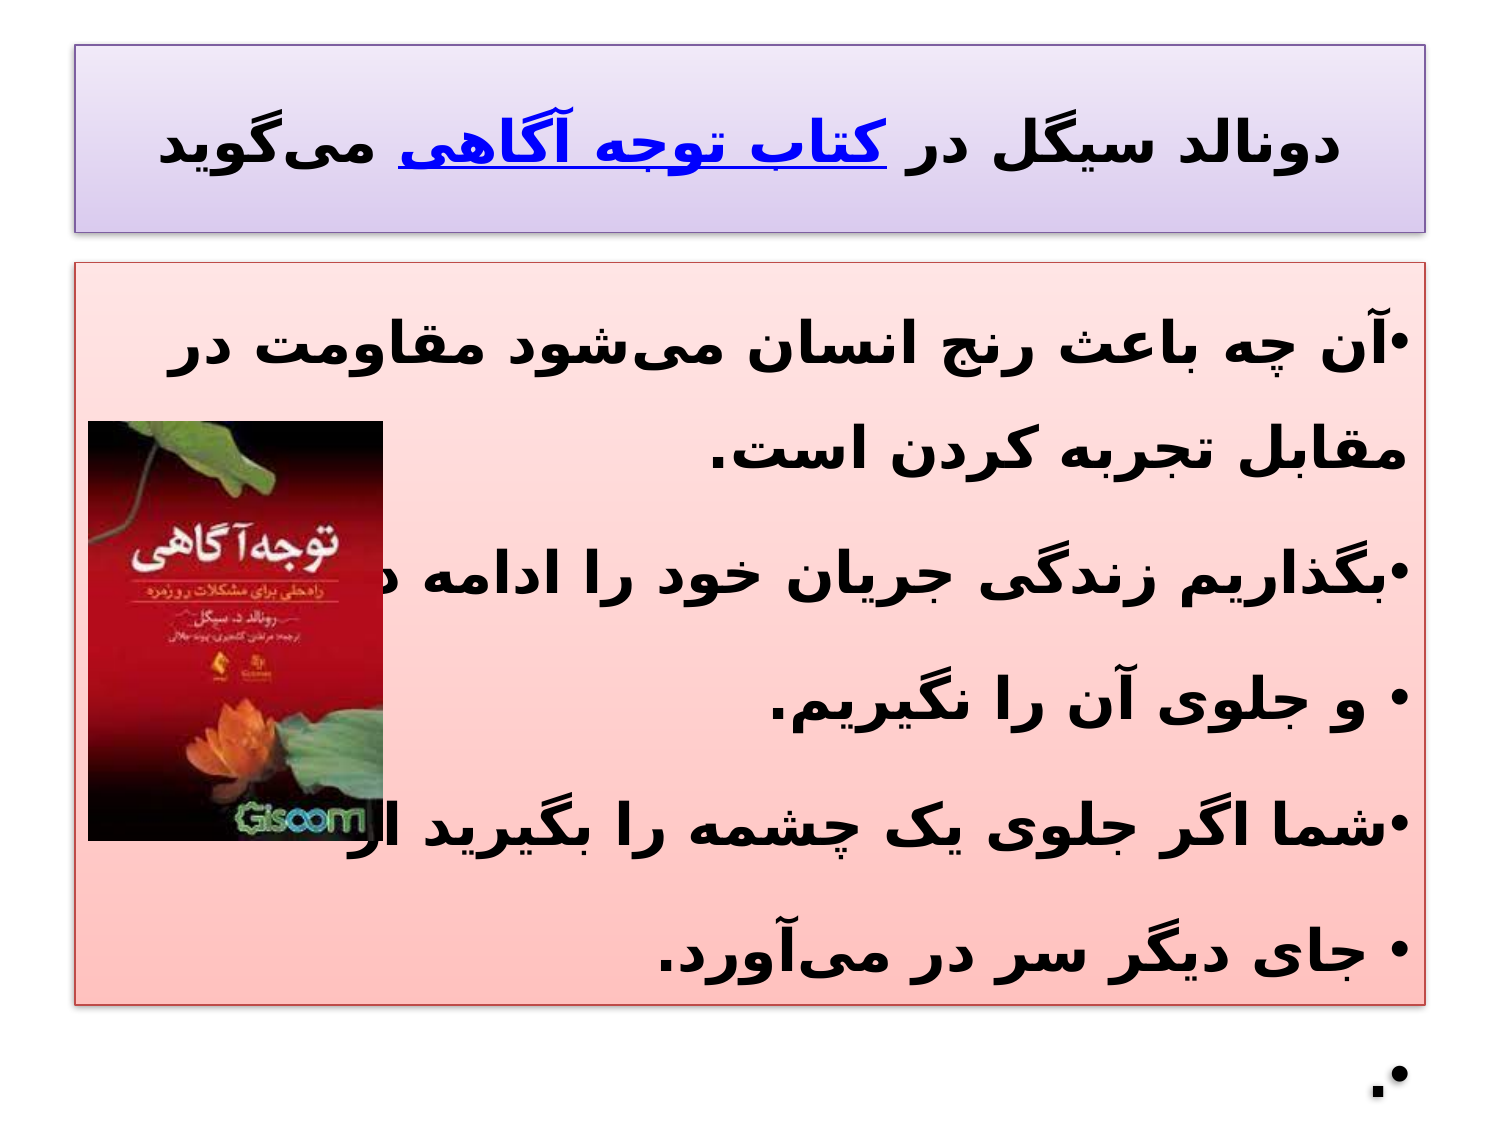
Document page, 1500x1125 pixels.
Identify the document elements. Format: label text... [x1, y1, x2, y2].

title دونالد سیگل در کتاب توجه آگاهی می‌گوید [74, 44, 1426, 233]
list آن چه باعث رنج انسان می‌شود مقاومت در مقابل تجربه کردن است. بگذاریم زندگی جریان خود را ادامه دهد و جلوی آن را نگیریم. شما اگر جلوی یک چشمه را بگیرید از جای دیگر سر در می‌آورد. . [74, 262, 1426, 1006]
picture [88, 421, 383, 841]
